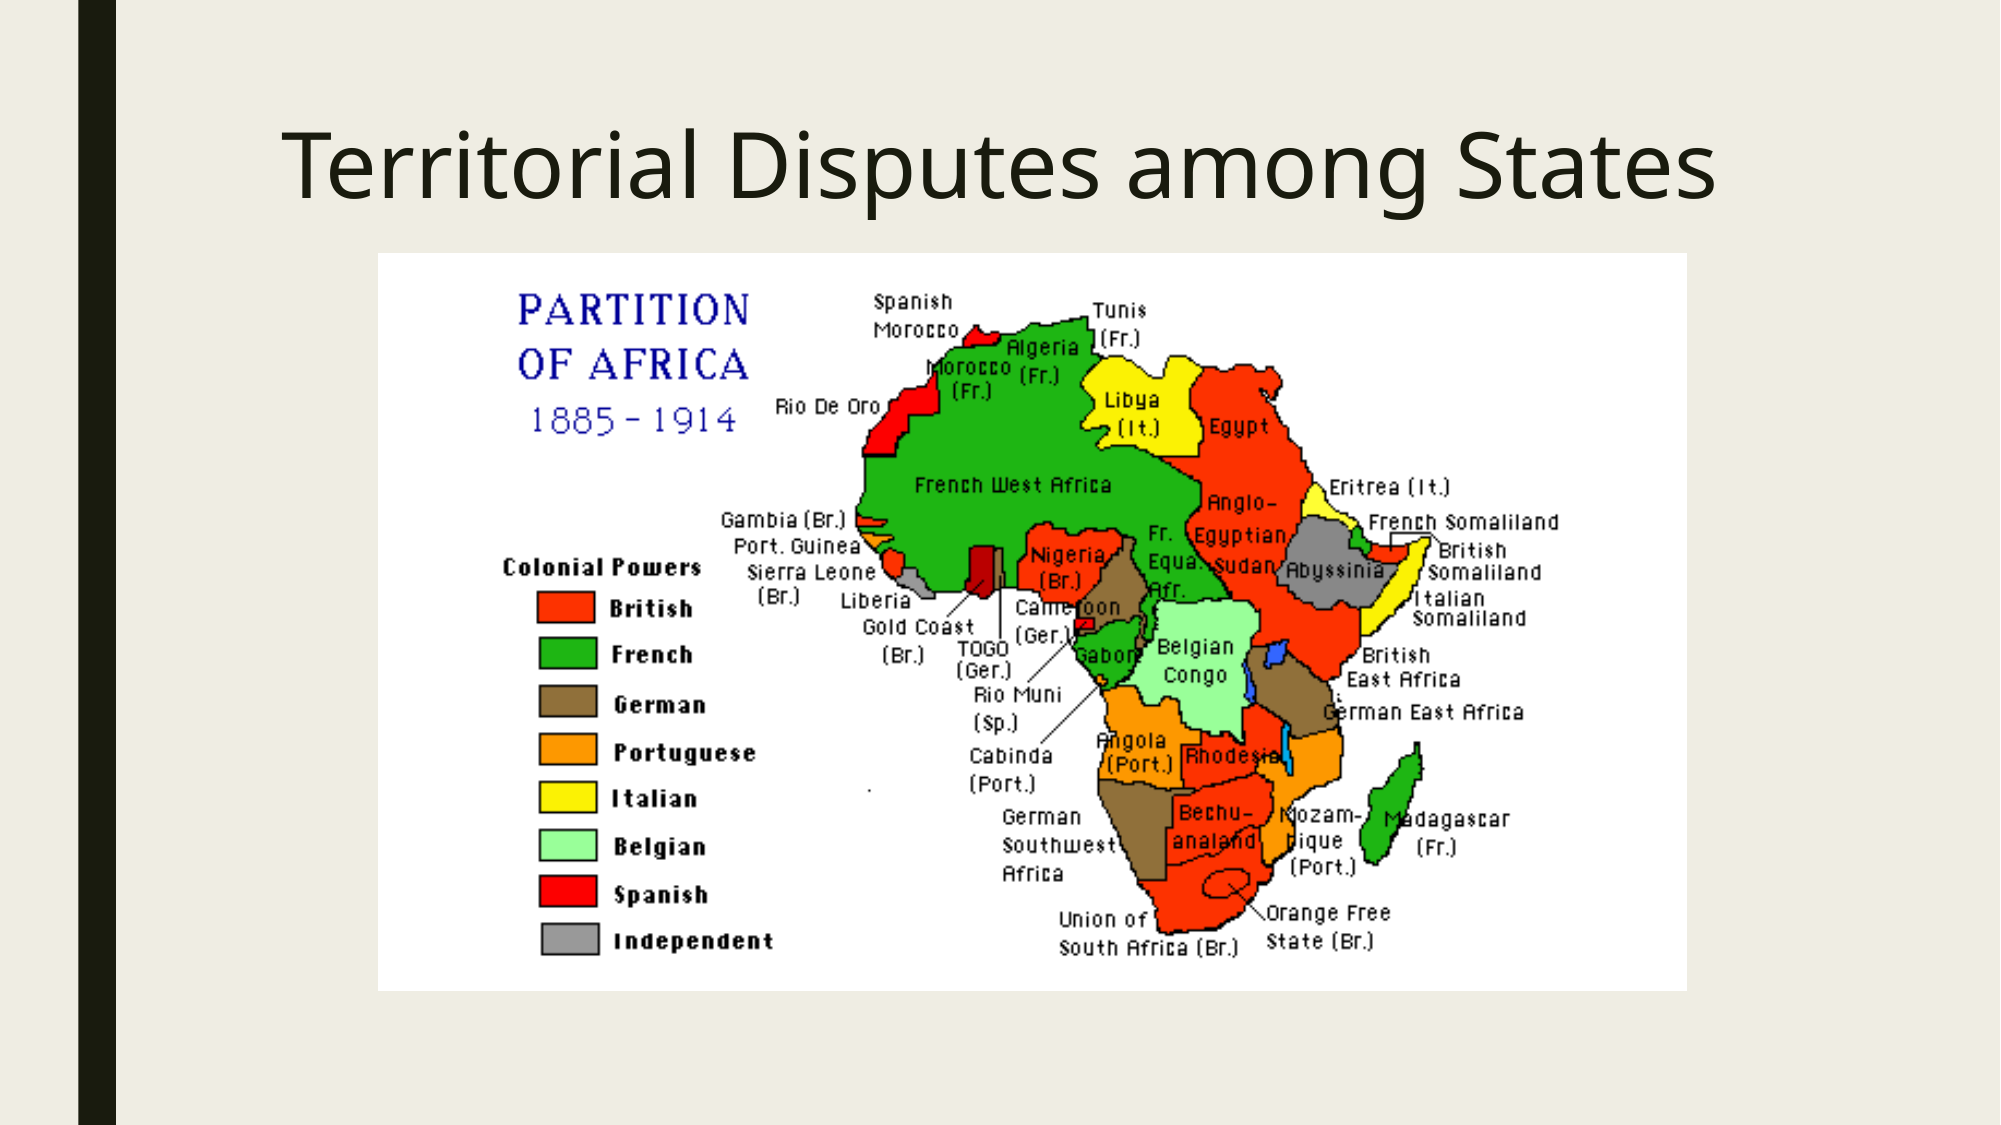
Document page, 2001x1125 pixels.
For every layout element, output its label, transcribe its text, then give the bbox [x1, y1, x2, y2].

title Territorial Disputes among States [225, 112, 1800, 357]
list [378, 253, 1687, 991]
